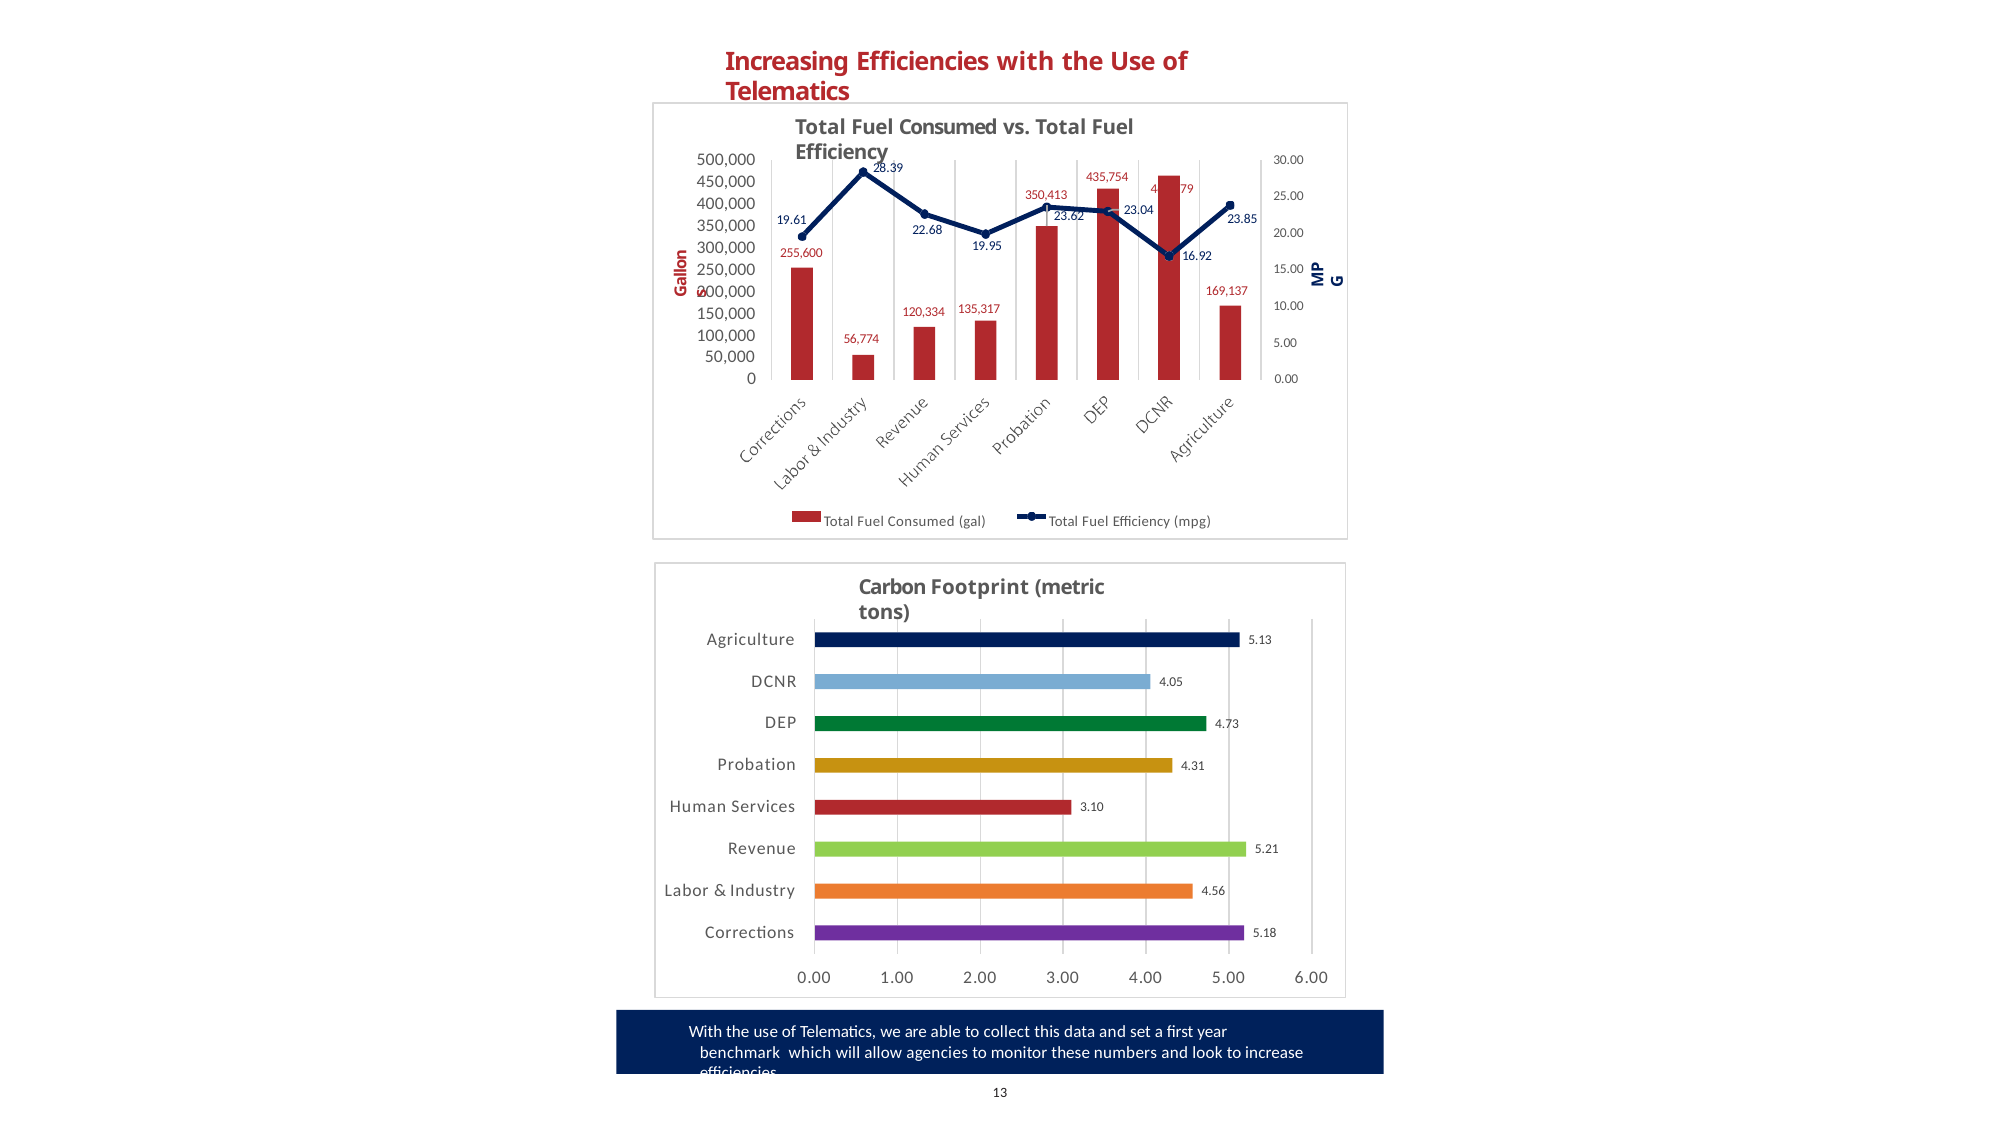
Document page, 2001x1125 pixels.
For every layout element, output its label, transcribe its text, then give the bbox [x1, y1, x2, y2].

text_box With the use of Telematics, we are able to collect this data and set a first year benchmark which will allow agencies to monitor these numbers and look to increase efficiencies. [687, 1020, 1313, 1083]
text_box [652, 102, 1348, 539]
text_box 13 [989, 1082, 1011, 1100]
text_box Increasing Efficiencies with the Use of Telematics [723, 43, 1276, 106]
text_box [654, 563, 1346, 998]
text_box [616, 1009, 1384, 1074]
